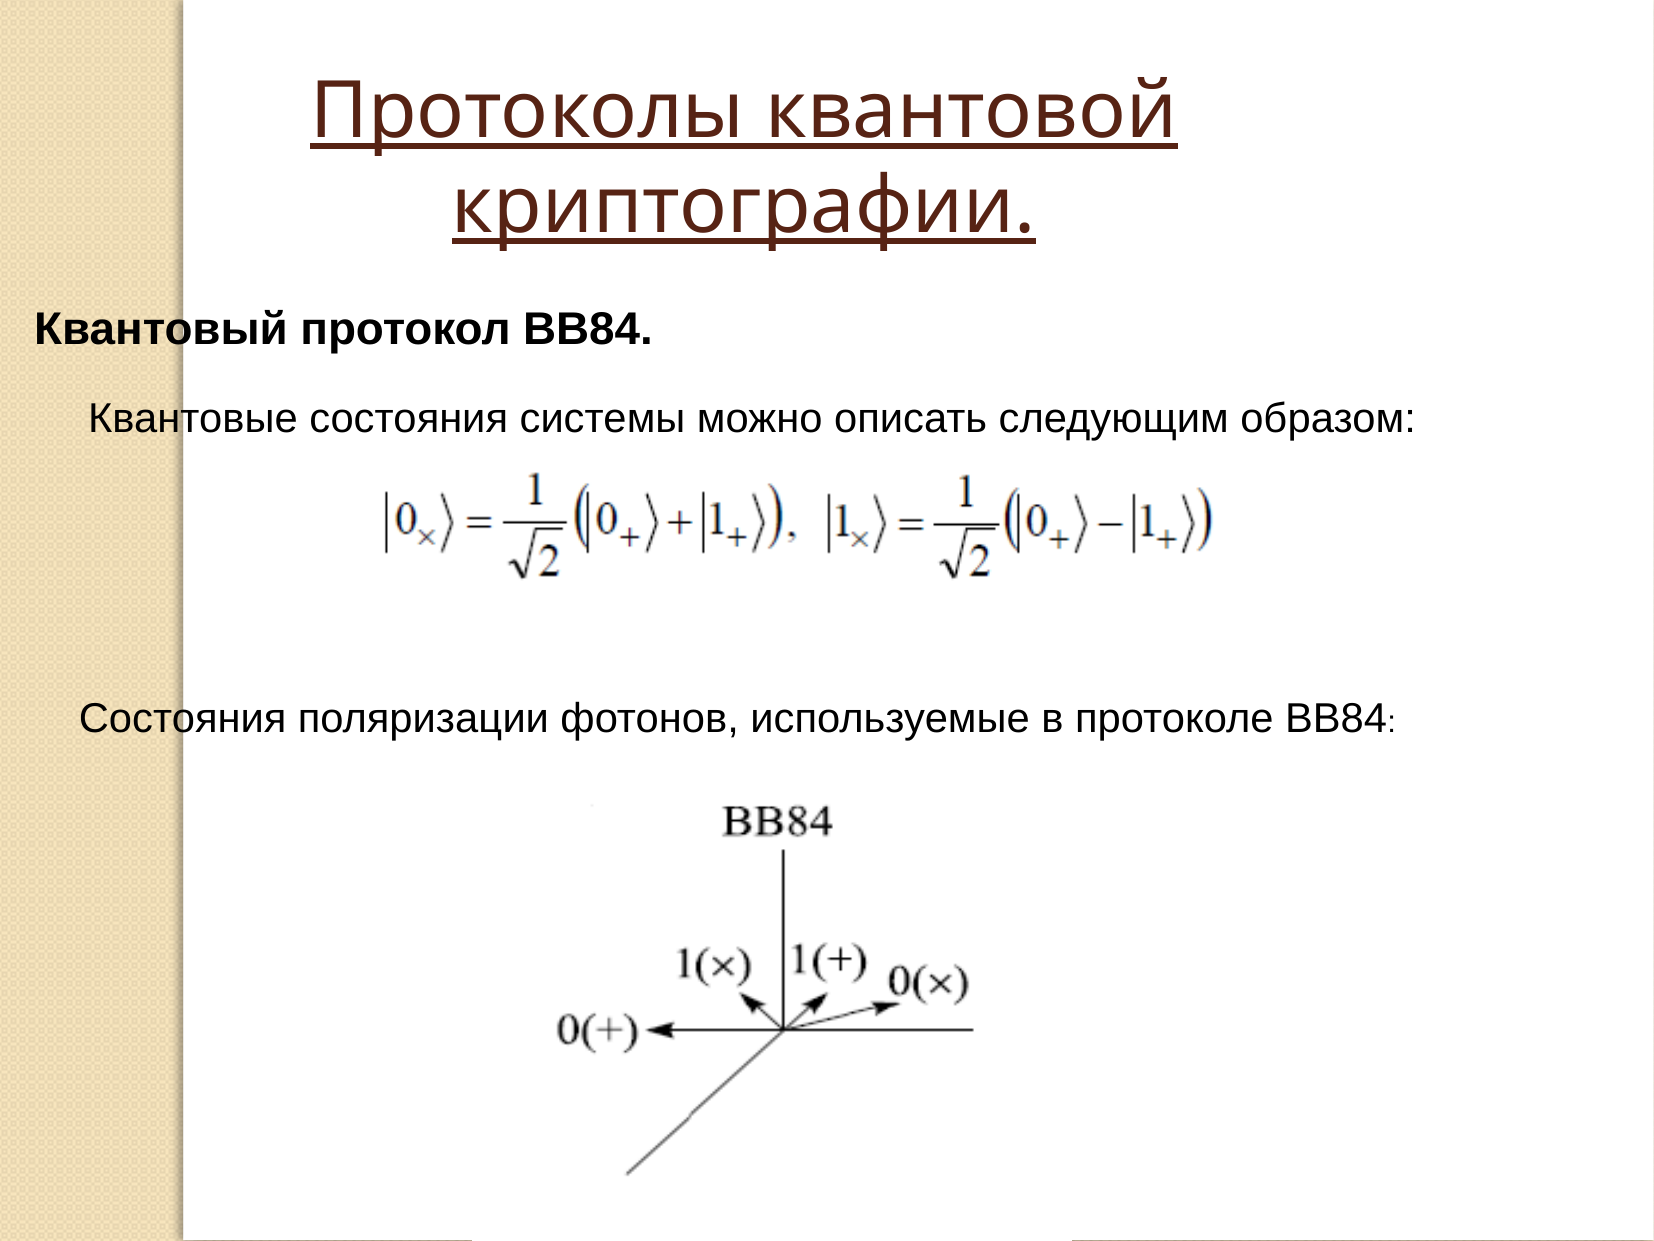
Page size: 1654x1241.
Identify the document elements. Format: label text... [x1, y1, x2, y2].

text_box Состояния поляризации фотонов, используемые в протоколе ВВ84: [63, 683, 1270, 768]
text_box Квантовые состояния системы можно описать следующим образом: [73, 383, 1270, 469]
title Протоколы квантовой криптографии. [0, 49, 1489, 257]
picture [472, 737, 1072, 1241]
list Квантовый протокол ВВ84. [0, 290, 1489, 1010]
picture [354, 442, 1267, 627]
